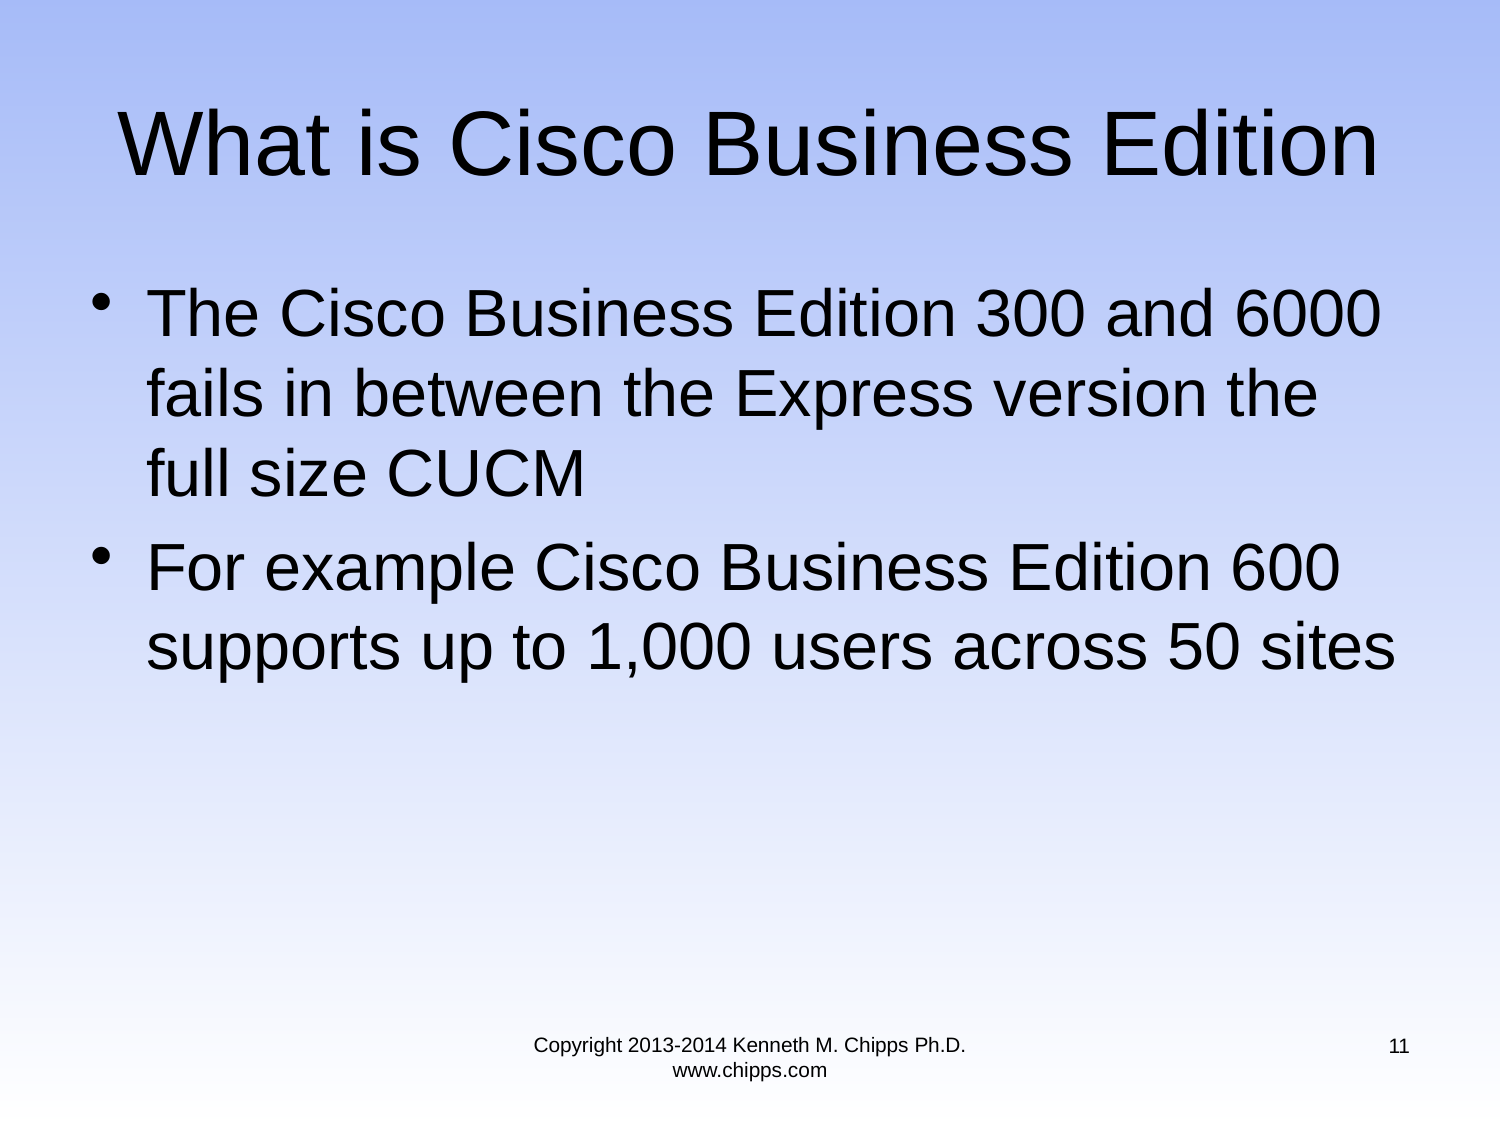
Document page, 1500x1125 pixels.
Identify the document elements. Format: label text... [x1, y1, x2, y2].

list The Cisco Business Edition 300 and 6000 fails in between the Express version the full size CUCM For example Cisco Business Edition 600 supports up to 1,000 users across 50 sites [75, 262, 1425, 1005]
title What is Cisco Business Edition [75, 45, 1425, 233]
footer Copyright 2013-2014 Kenneth M. Chipps Ph.D. www.chipps.com [449, 1024, 1051, 1103]
slide_number 11 [1074, 1024, 1426, 1104]
